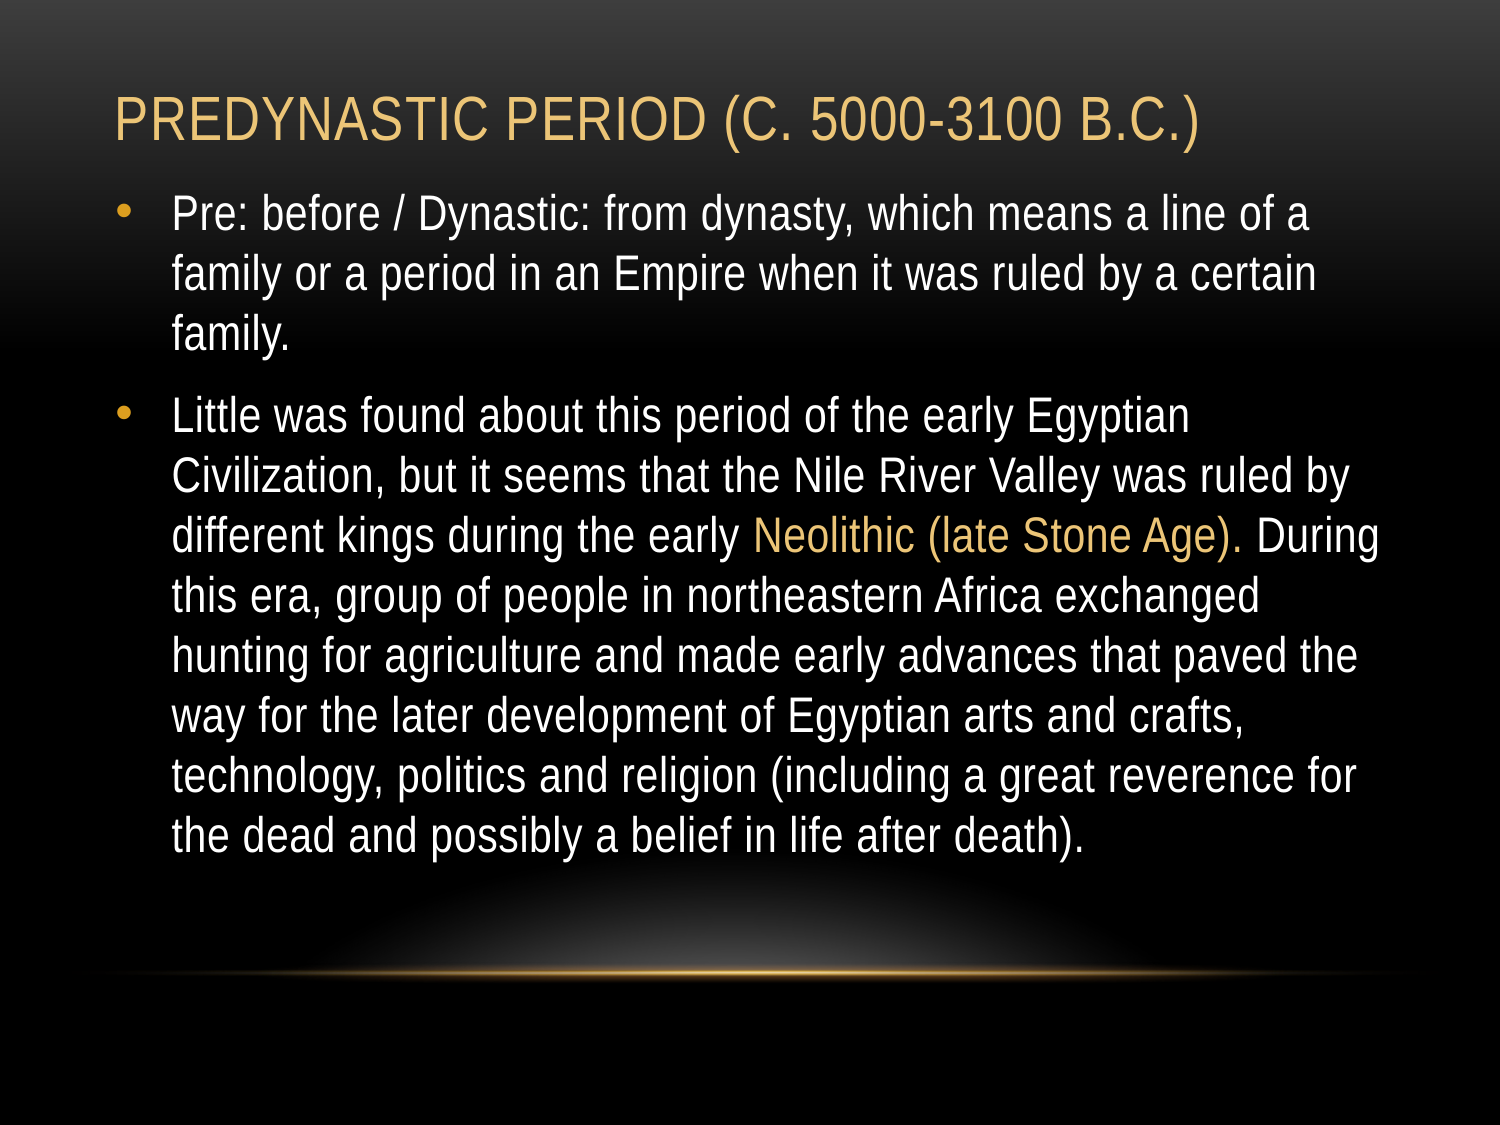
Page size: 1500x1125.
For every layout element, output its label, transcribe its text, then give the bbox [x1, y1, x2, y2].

title Predynastic Period (c. 5000-3100 B.C.) [99, 45, 1400, 161]
list Pre: before / Dynastic: from dynasty, which means a line of a family or a period in an Empire when it was ruled by a certain family. Little was found about this period of the early Egyptian Civilization, but it seems that the Nile River Valley was ruled by different kings during the early Neolithic (late Stone Age). During this era, group of people in northeastern Africa exchanged hunting for agriculture and made early advances that paved the way for the later development of Egyptian arts and crafts, technology, politics and religion (including a great reverence for the dead and possibly a belief in life after death). [100, 172, 1401, 985]
picture [0, 0, 1500, 1125]
